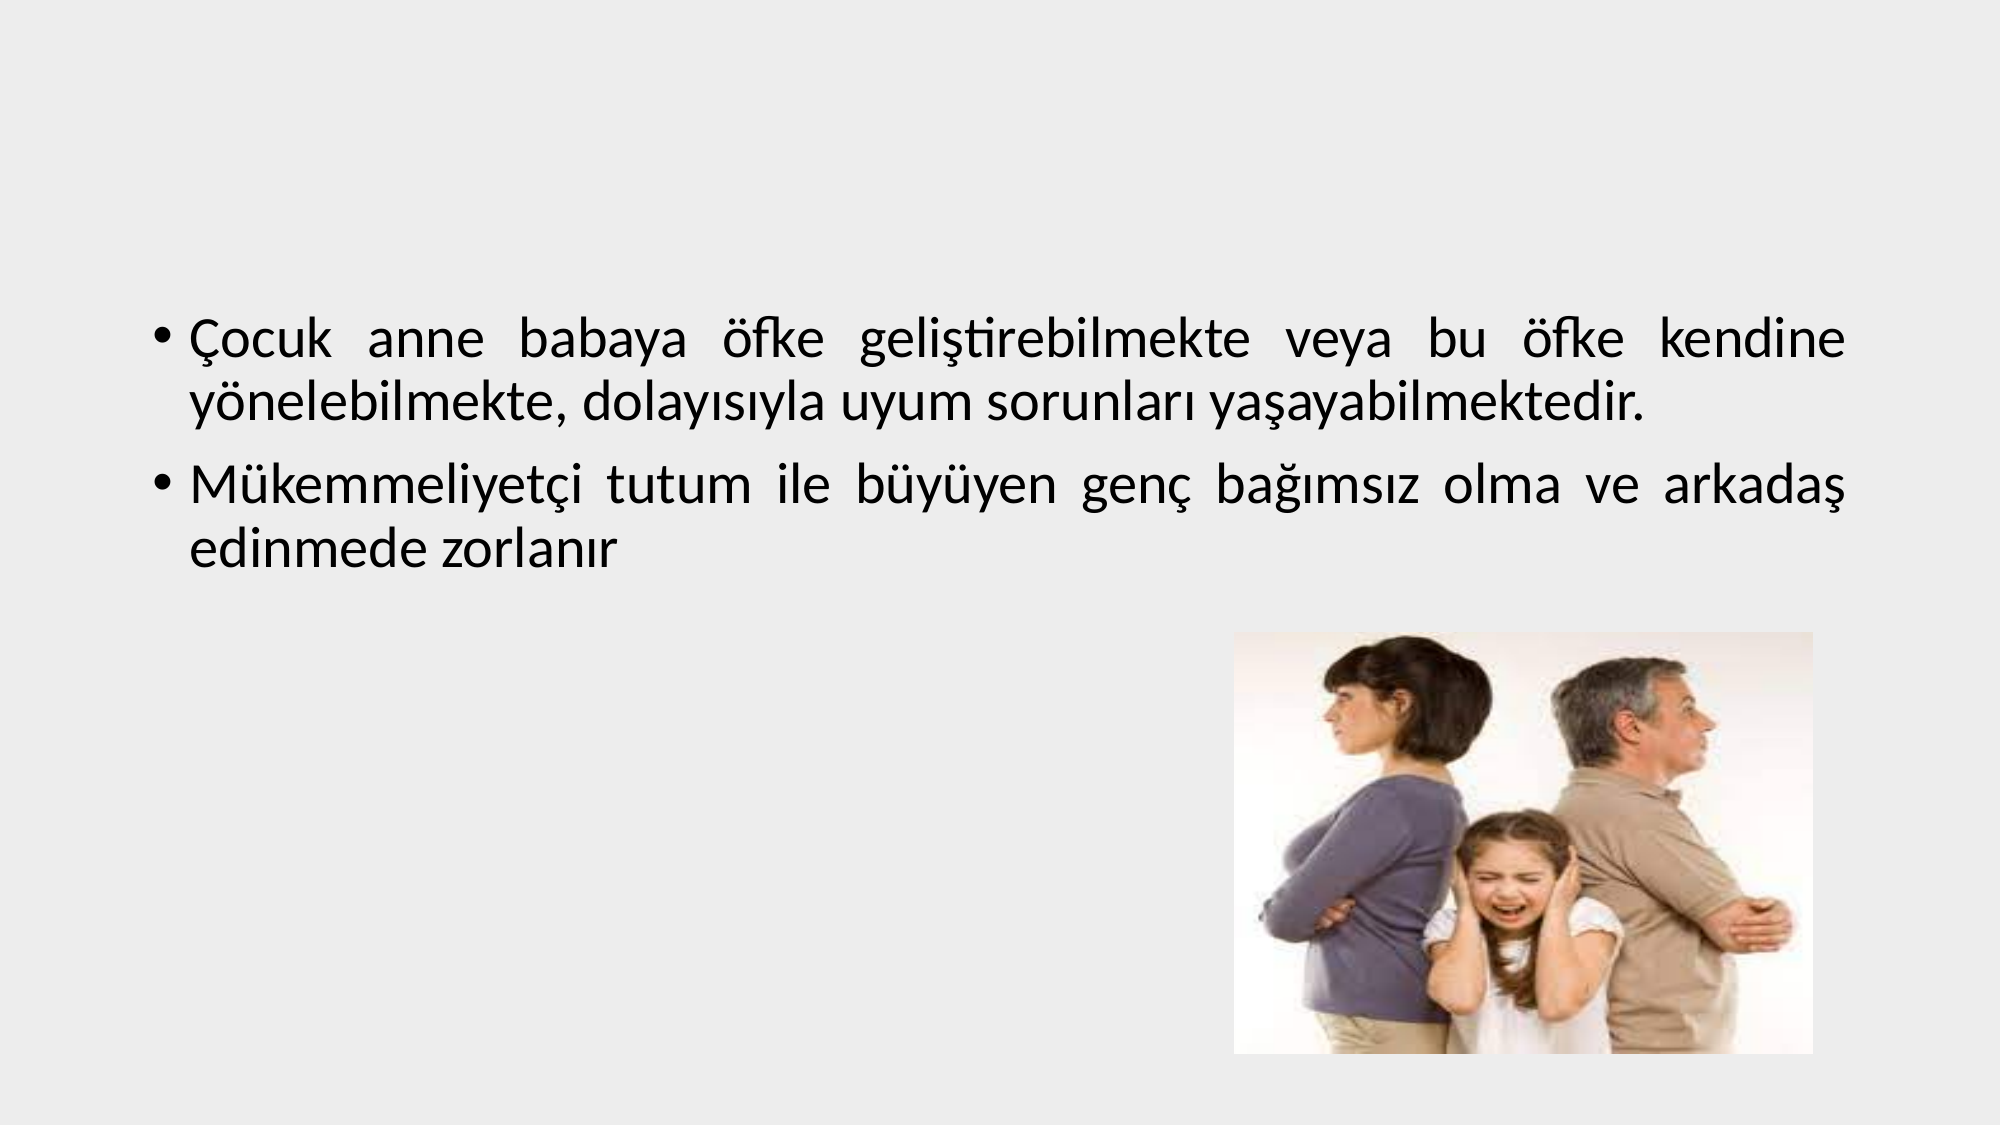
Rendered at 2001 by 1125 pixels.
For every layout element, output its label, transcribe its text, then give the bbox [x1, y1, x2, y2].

list Çocuk anne babaya öfke geliştirebilmekte veya bu öfke kendine yönelebilmekte, dolayısıyla uyum sorunları yaşayabilmektedir. Mükemmeliyetçi tutum ile büyüyen genç bağımsız olma ve arkadaş edinmede zorlanır [137, 299, 1863, 1014]
picture [1234, 632, 1813, 1054]
